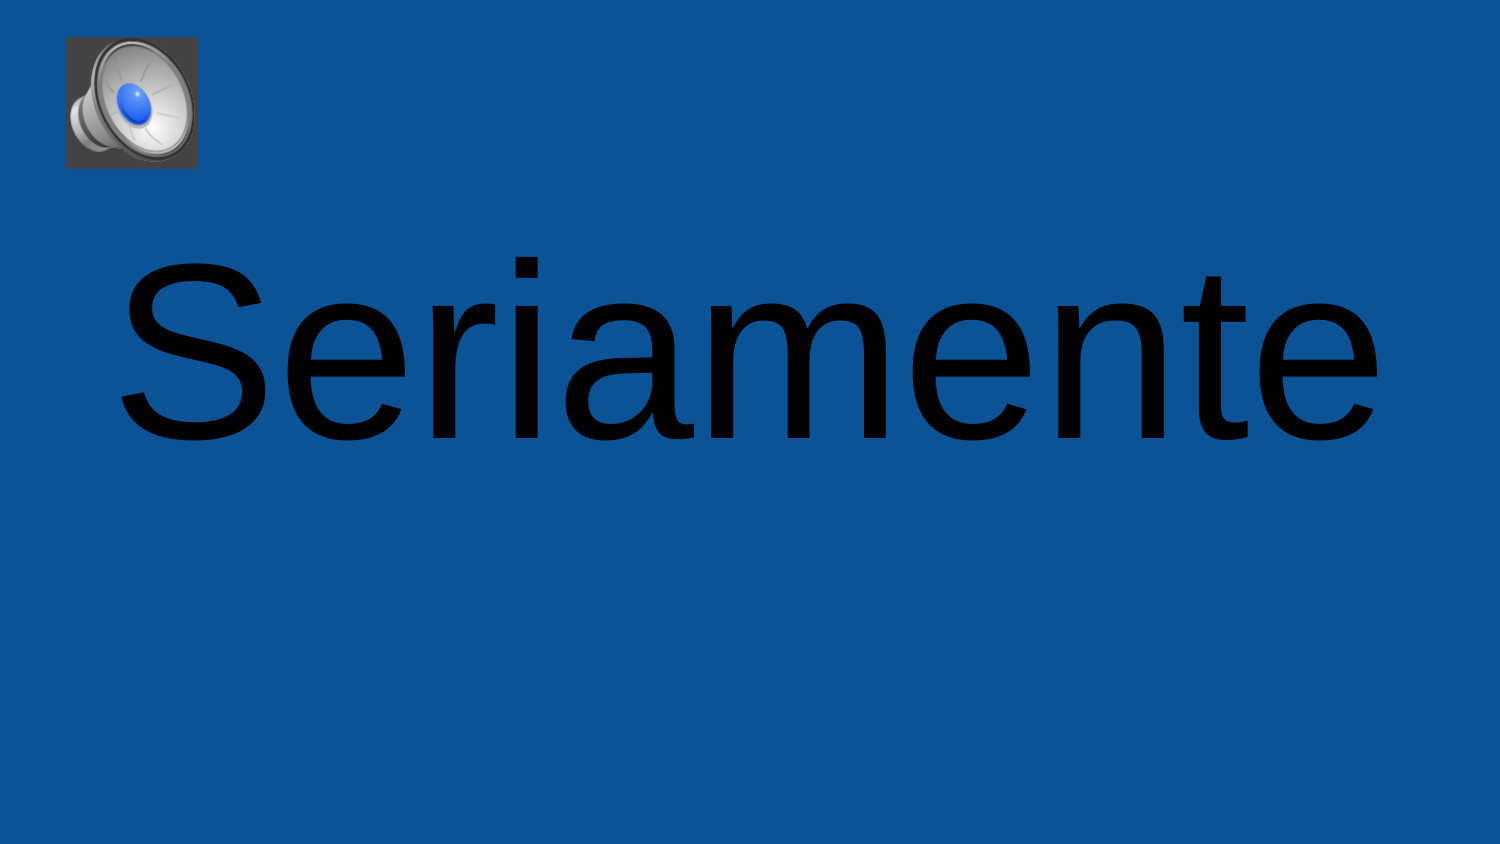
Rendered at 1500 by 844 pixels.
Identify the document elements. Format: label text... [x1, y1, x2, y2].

picture [65, 36, 200, 170]
title Seriamente [51, 181, 1449, 504]
